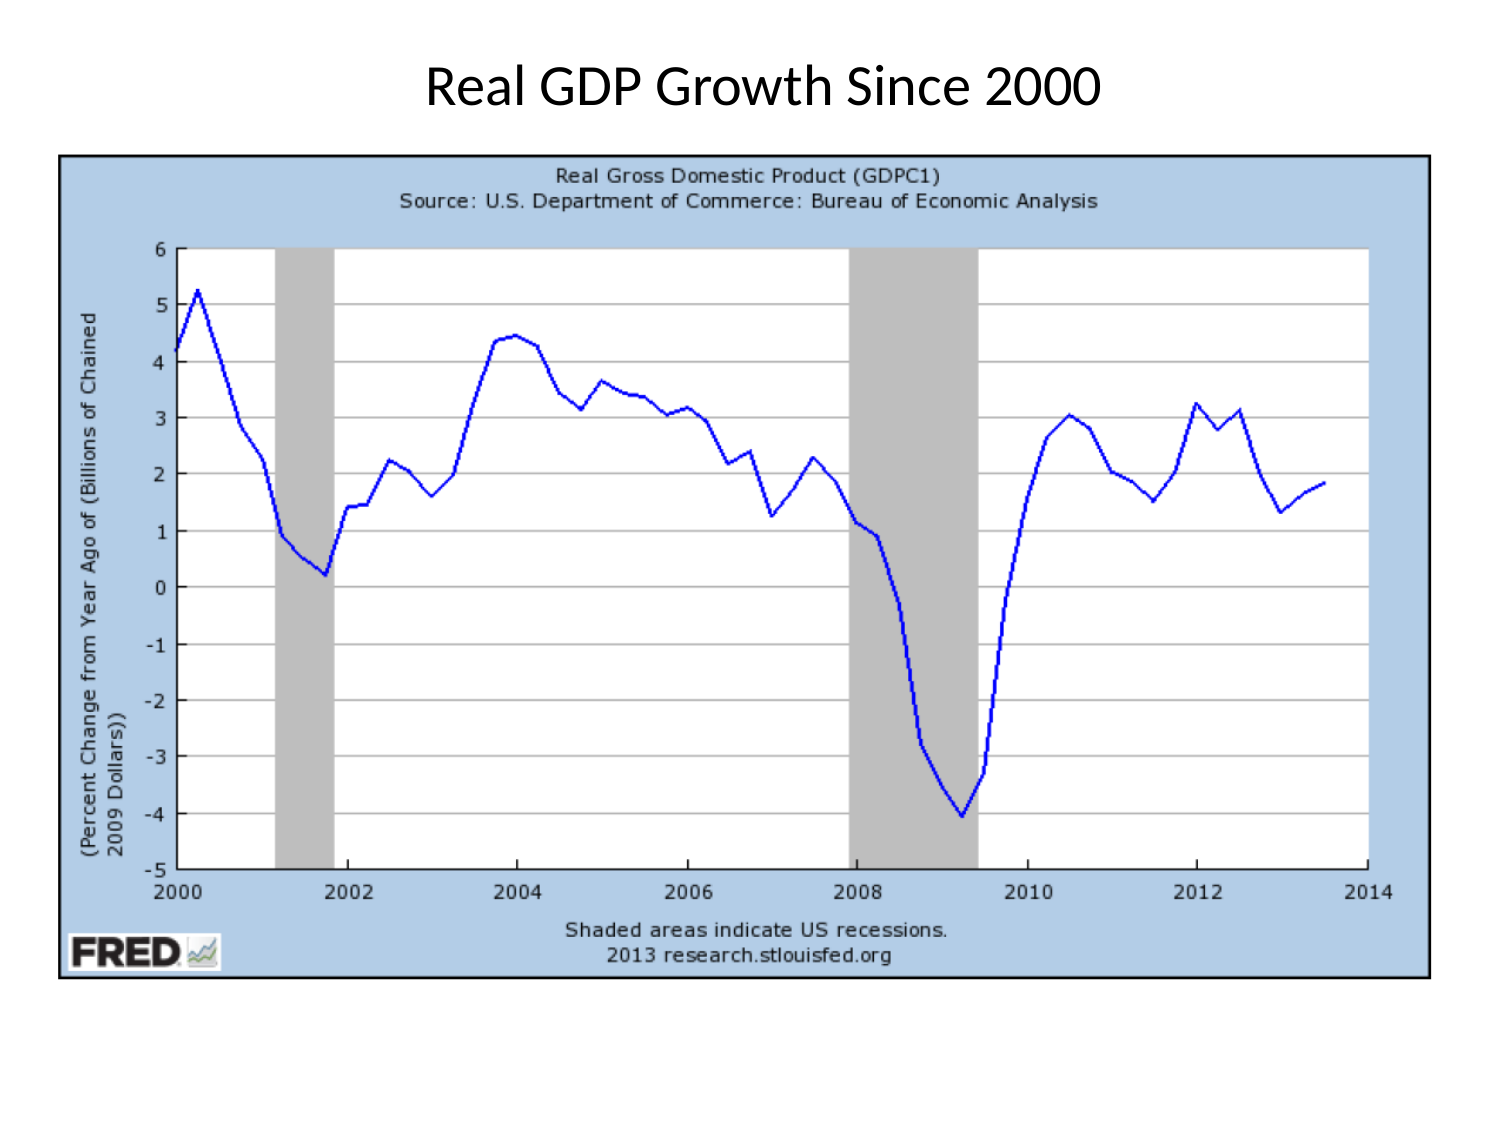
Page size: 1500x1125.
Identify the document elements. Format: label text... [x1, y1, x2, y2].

text_box Real GDP Growth Since 2000 [411, 39, 1118, 125]
picture [37, 137, 1451, 997]
